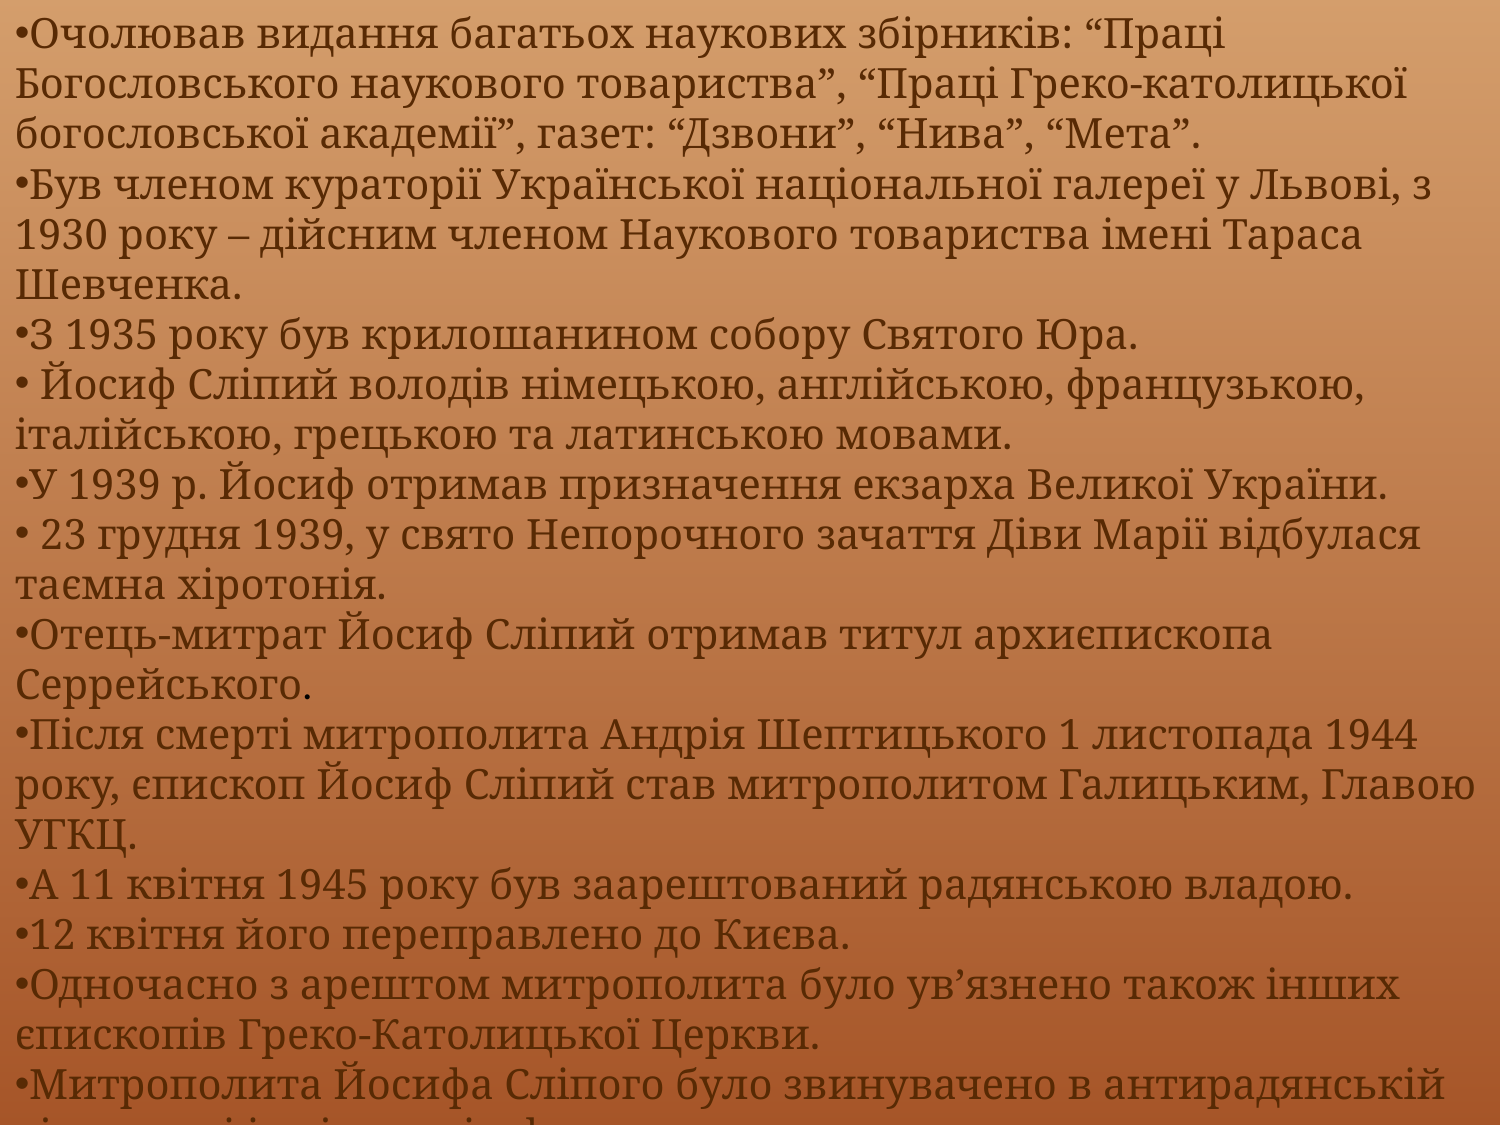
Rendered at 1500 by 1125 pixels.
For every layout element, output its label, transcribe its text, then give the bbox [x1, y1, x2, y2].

text_box Очолював видання багатьох наукових збірників: “Праці Богословського наукового товариства”, “Праці Греко-католицької богословської академії”, газет: “Дзвони”, “Нива”, “Мета”. Був членом кураторії Української національної галереї у Львові, з 1930 року – дійсним членом Наукового товариства імені Тараса Шевченка. З 1935 року був крилошанином собору Святого Юра. Йосиф Сліпий володів німецькою, англійською, французькою, італійською, грецькою та латинською мовами. У 1939 р. Йосиф отримав призначення екзарха Великої України. 23 грудня 1939, у свято Непорочного зачаття Діви Марії відбулася таємна хіротонія. Отець-митрат Йосиф Сліпий отримав титул архиєпископа Серрейського. Після смерті митрополита Андрія Шептицького 1 листопада 1944 року, єпископ Йосиф Сліпий став митрополитом Галицьким, Главою УГКЦ. А 11 квітня 1945 року був заарештований радянською владою. 12 квітня його переправлено до Києва. Одночасно з арештом митрополита було ув’язнено також інших єпископів Греко-Католицької Церкви. Митрополита Йосифа Сліпого було звинувачено в антирадянській діяльності і співпраці з фашистськими окупантами. Суд призначив йому покарання – 8 років ув’язнення. [0, 0, 1500, 1125]
